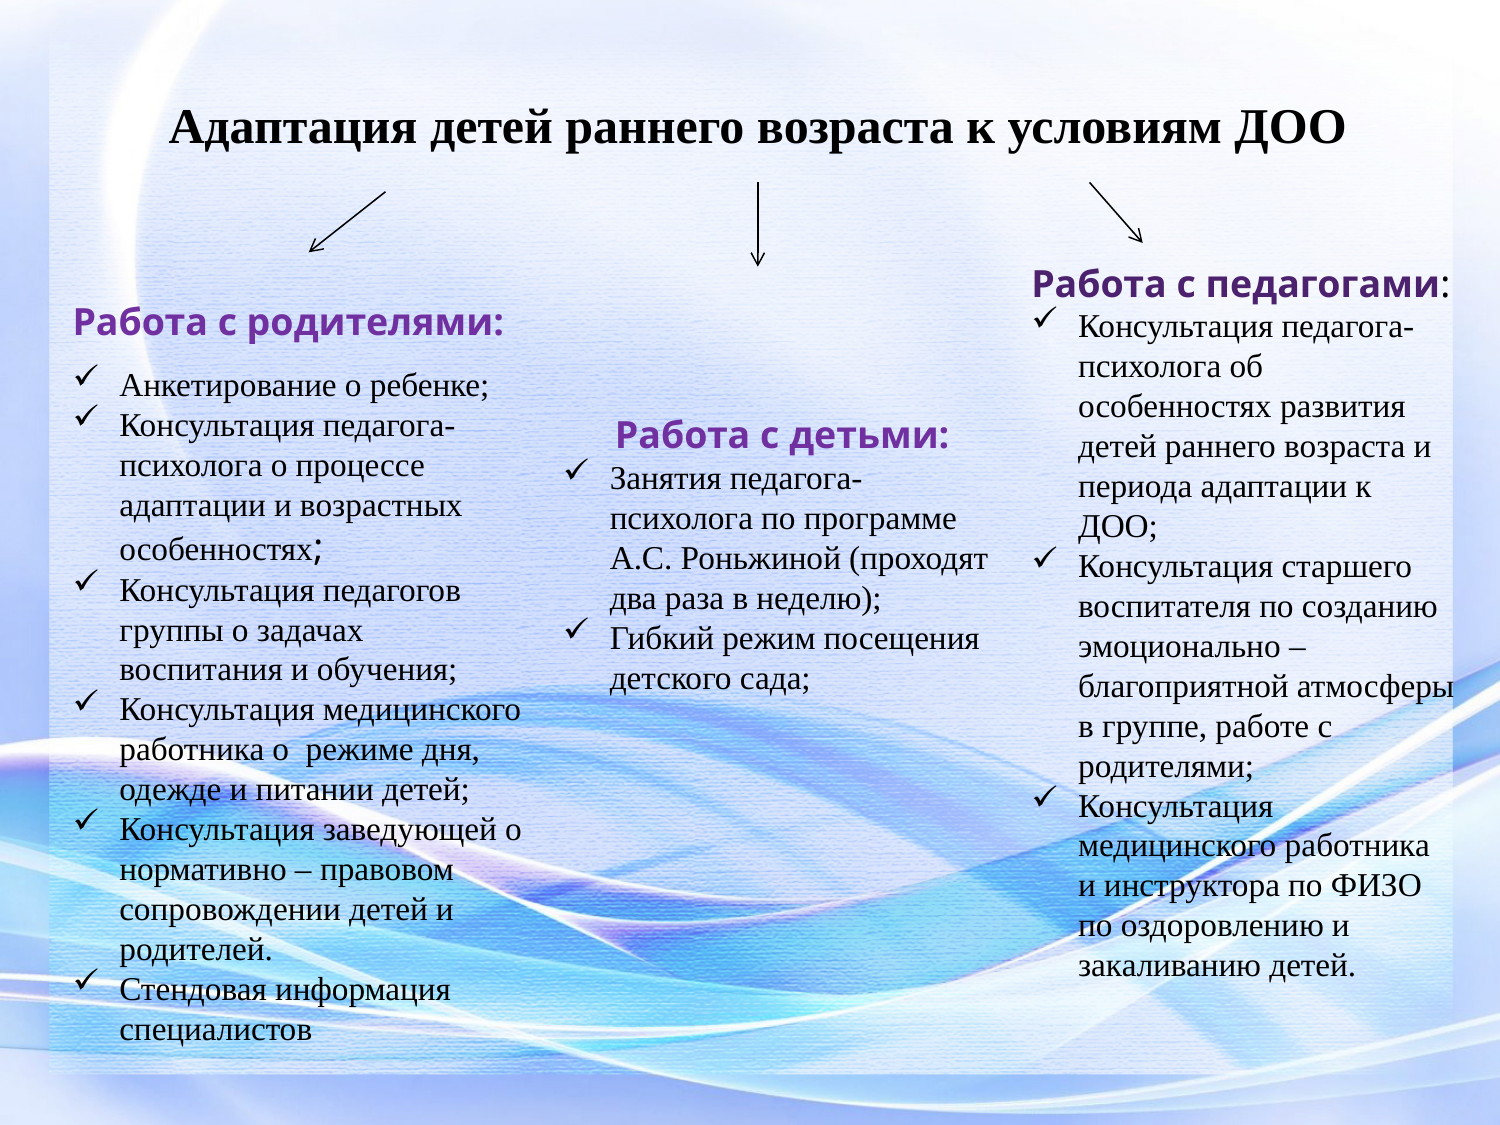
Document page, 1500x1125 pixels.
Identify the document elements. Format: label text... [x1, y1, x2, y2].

text_box Работа с родителями: Анкетирование о ребенке; Консультация педагога-психолога о процессе адаптации и возрастных особенностях; Консультация педагогов группы о задачах воспитания и обучения; Консультация медицинского работника о режиме дня, одежде и питании детей; Консультация заведующей о нормативно – правовом сопровождении детей и родителей. Стендовая информация специалистов [57, 290, 542, 1100]
text_box Адаптация детей раннего возраста к условиям ДОО [90, 85, 1426, 221]
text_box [1089, 182, 1143, 244]
text_box Работа с педагогами: Консультация педагога-психолога об особенностях развития детей раннего возраста и периода адаптации к ДОО; Консультация старшего воспитателя по созданию эмоционально – благоприятной атмосферы в группе, работе с родителями; Консультация медицинского работника и инструктора по ФИЗО по оздоровлению и закаливанию детей. [1016, 252, 1471, 991]
table_cell Районный творческий конкур среди учащейся и рабочей молодежи, молодых семей «Новогодняя игрушка 2014» [0, 0, 1500, 1125]
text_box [308, 191, 386, 253]
text_box Работа с детьми: Занятия педагога-психолога по программе А.С. Роньжиной (проходят два раза в неделю); Гибкий режим посещения детского сада; [548, 403, 1016, 704]
